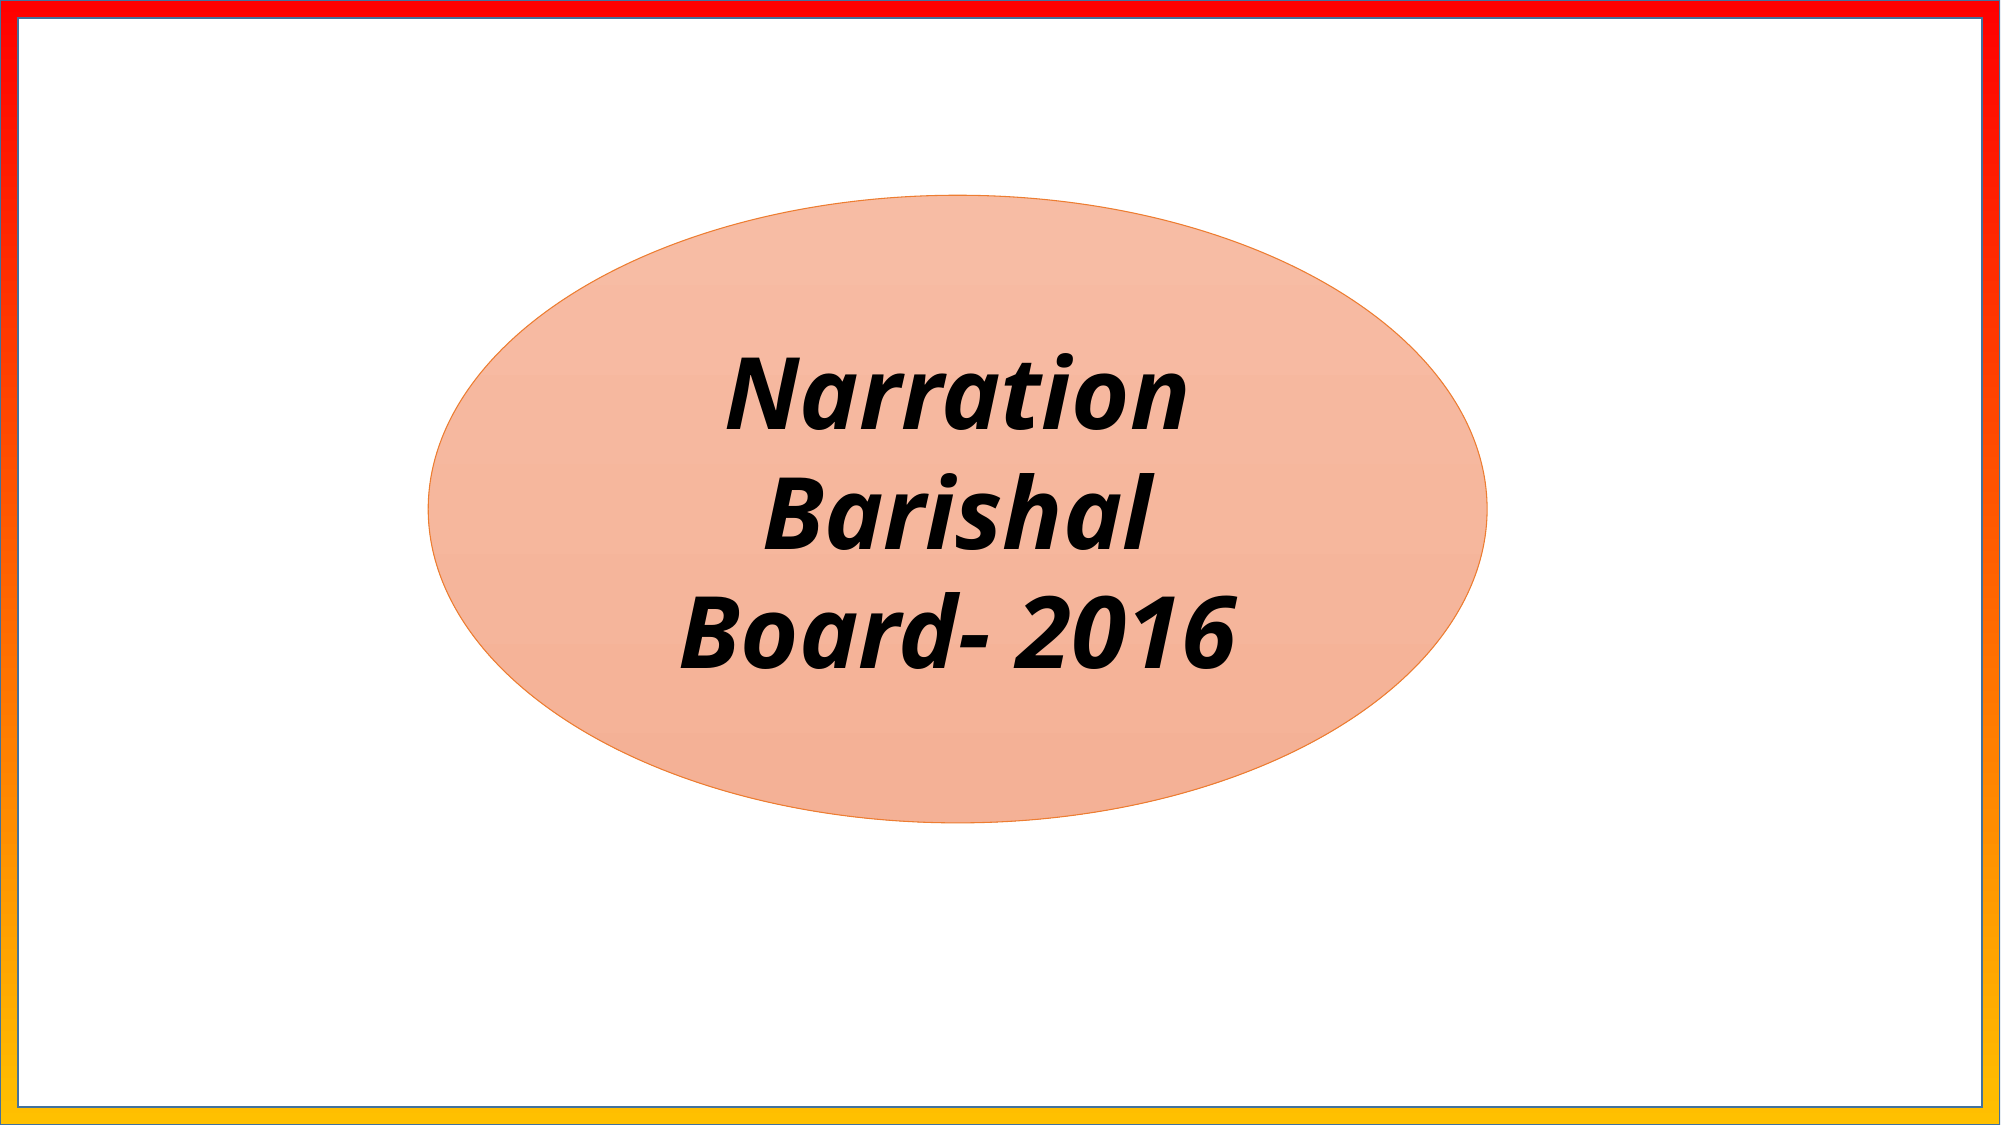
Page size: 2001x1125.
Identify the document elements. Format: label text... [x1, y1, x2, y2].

text_box Narration Barishal Board- 2016 [427, 194, 1488, 824]
